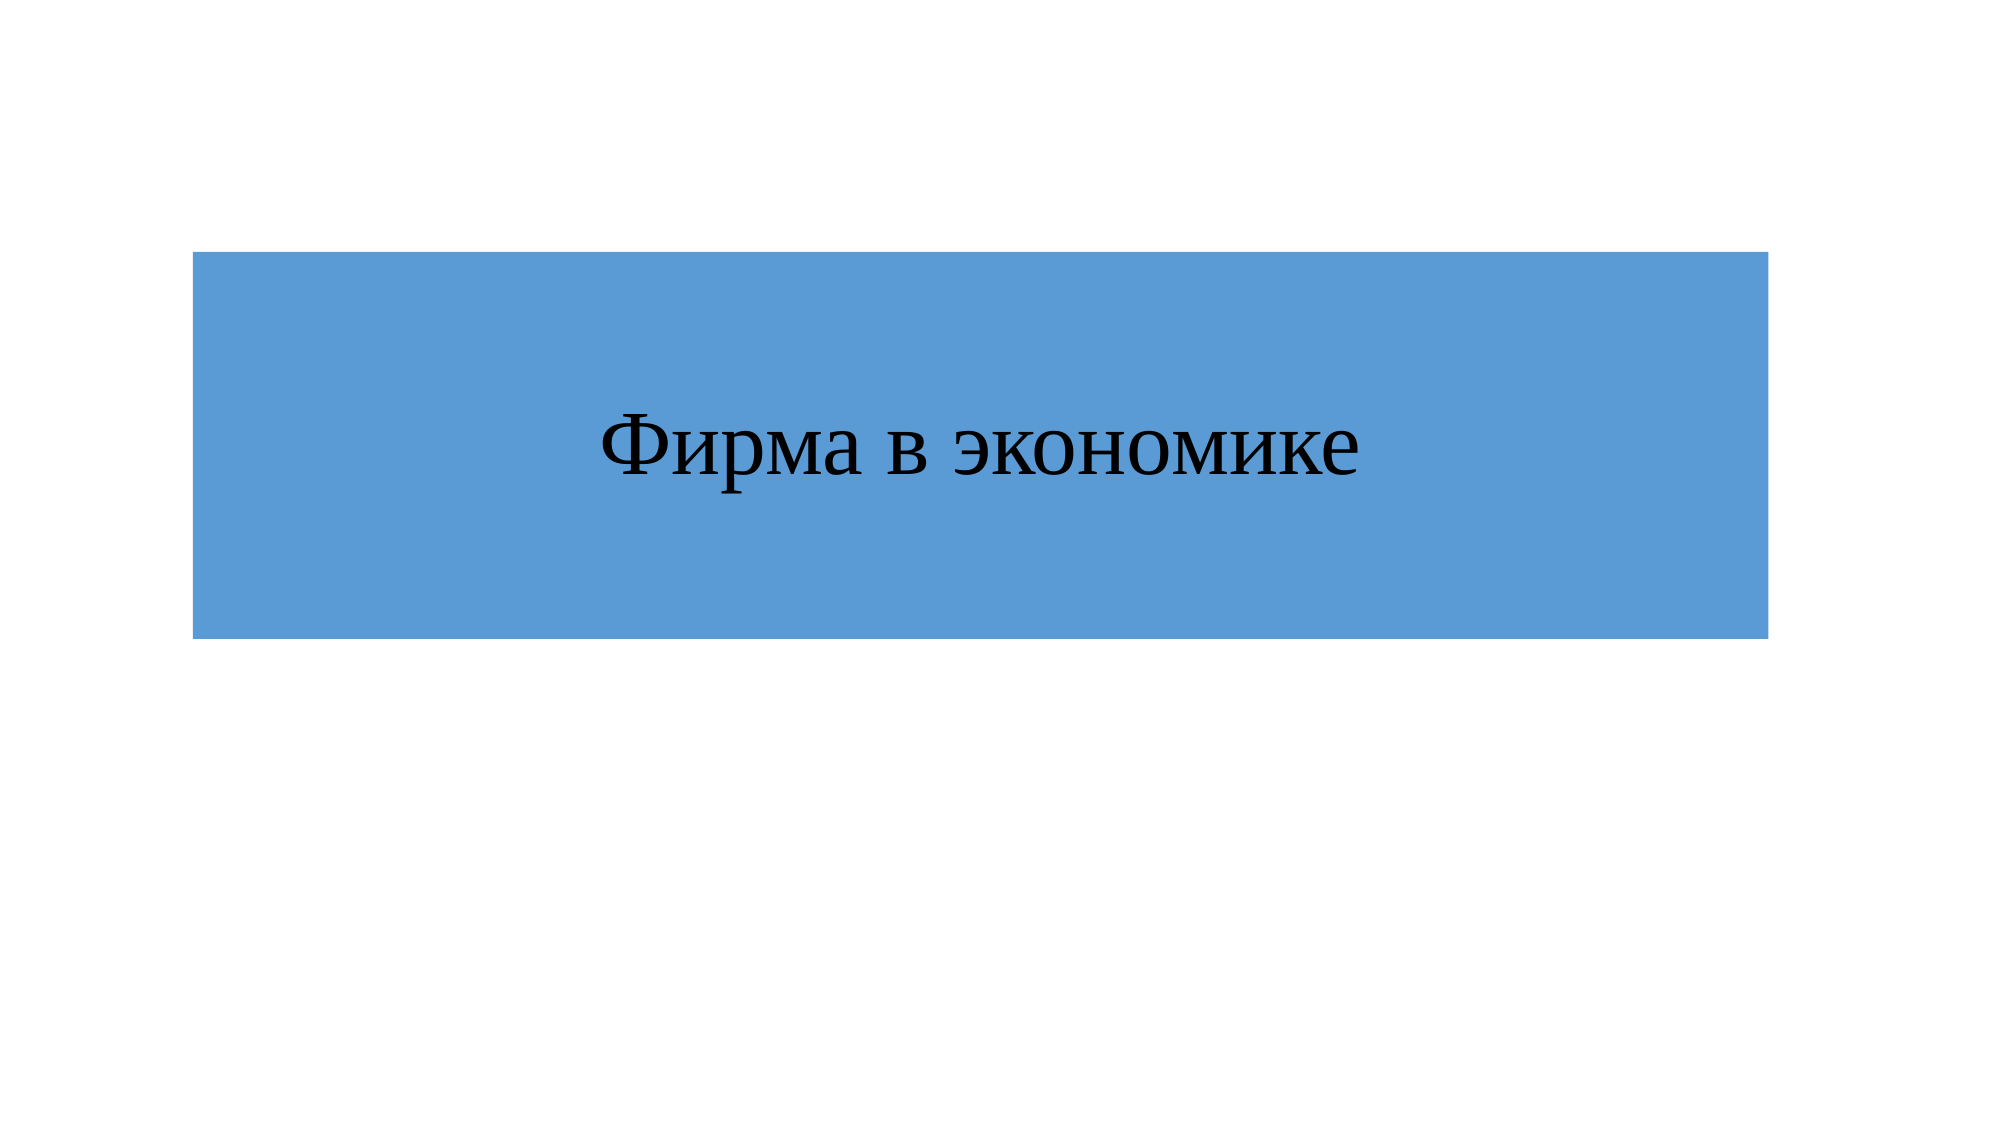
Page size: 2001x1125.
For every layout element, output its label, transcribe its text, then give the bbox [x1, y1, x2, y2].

title Фирма в экономике [192, 251, 1769, 639]
